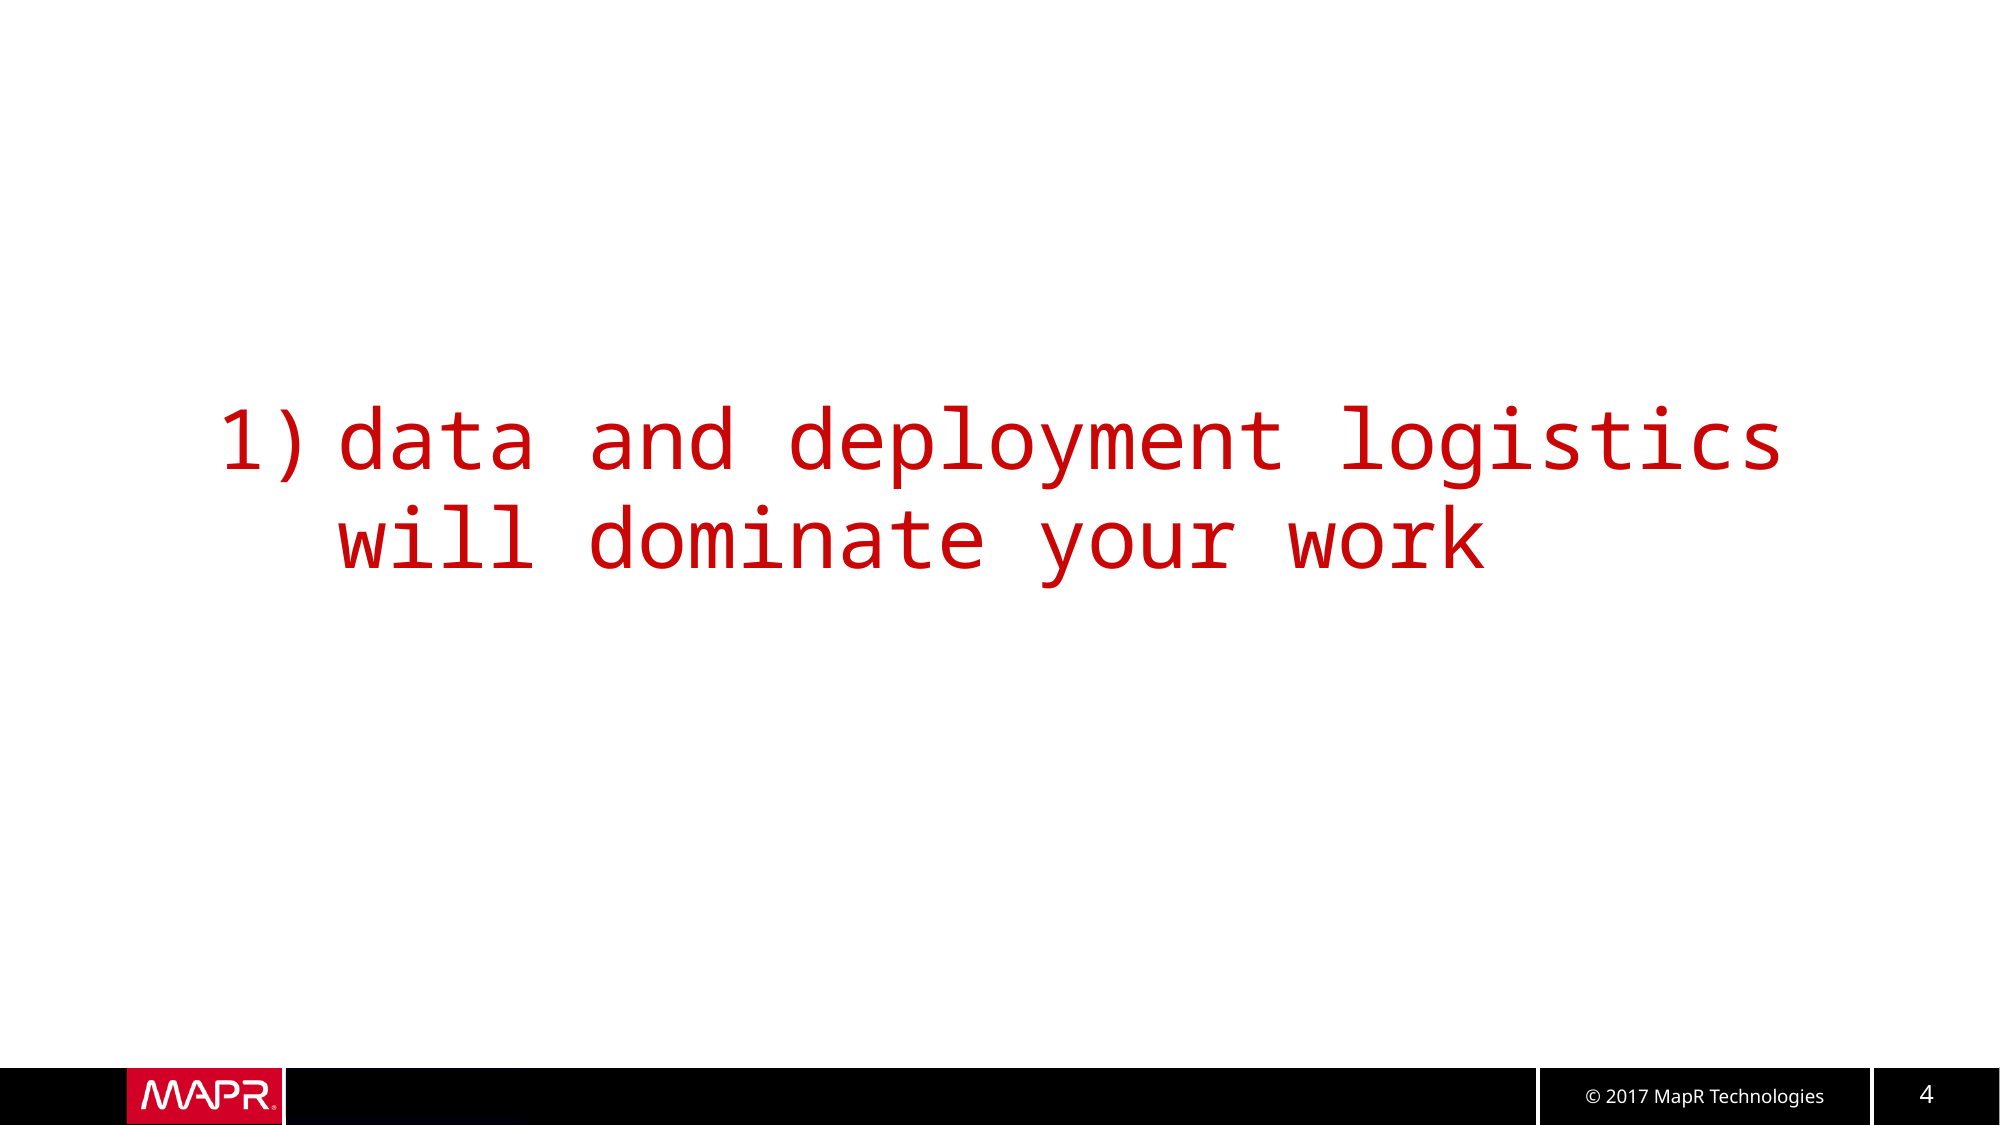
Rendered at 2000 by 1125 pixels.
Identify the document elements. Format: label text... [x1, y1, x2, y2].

list data and deployment logistics will dominate your work [196, 259, 1809, 885]
picture [103, 1068, 282, 1125]
picture [286, 1119, 524, 1125]
